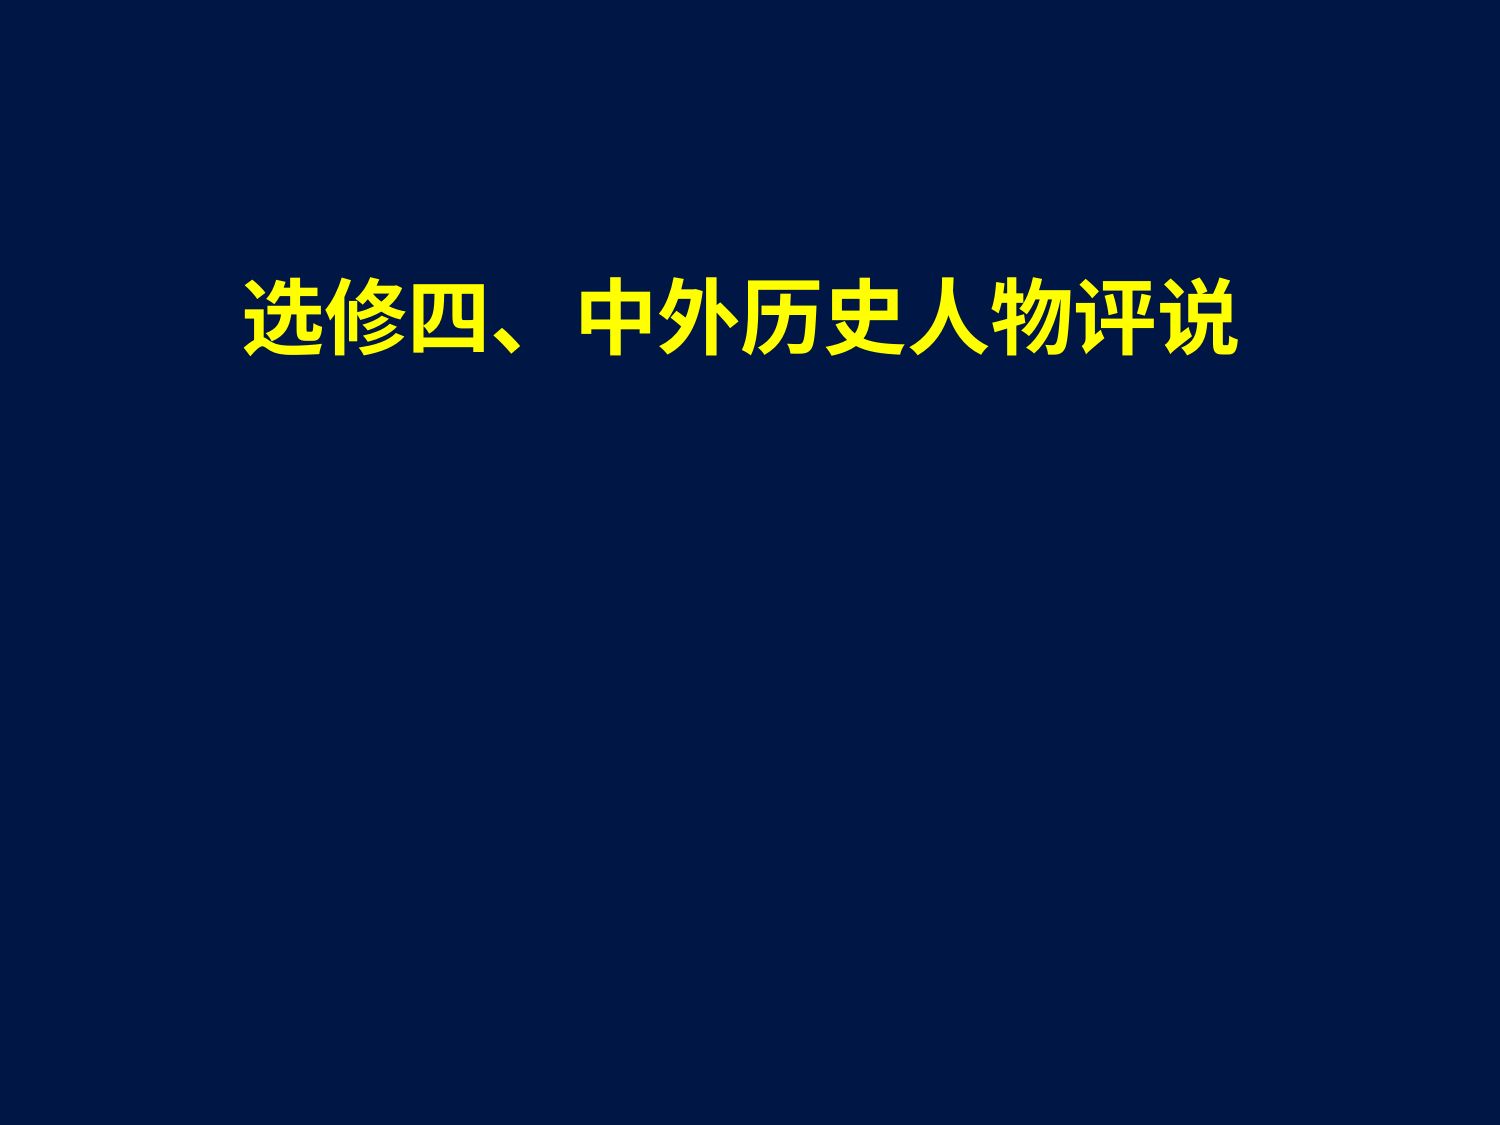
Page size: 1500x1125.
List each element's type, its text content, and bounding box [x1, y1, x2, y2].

text_box 选修四、中外历史人物评说 [226, 258, 1313, 373]
